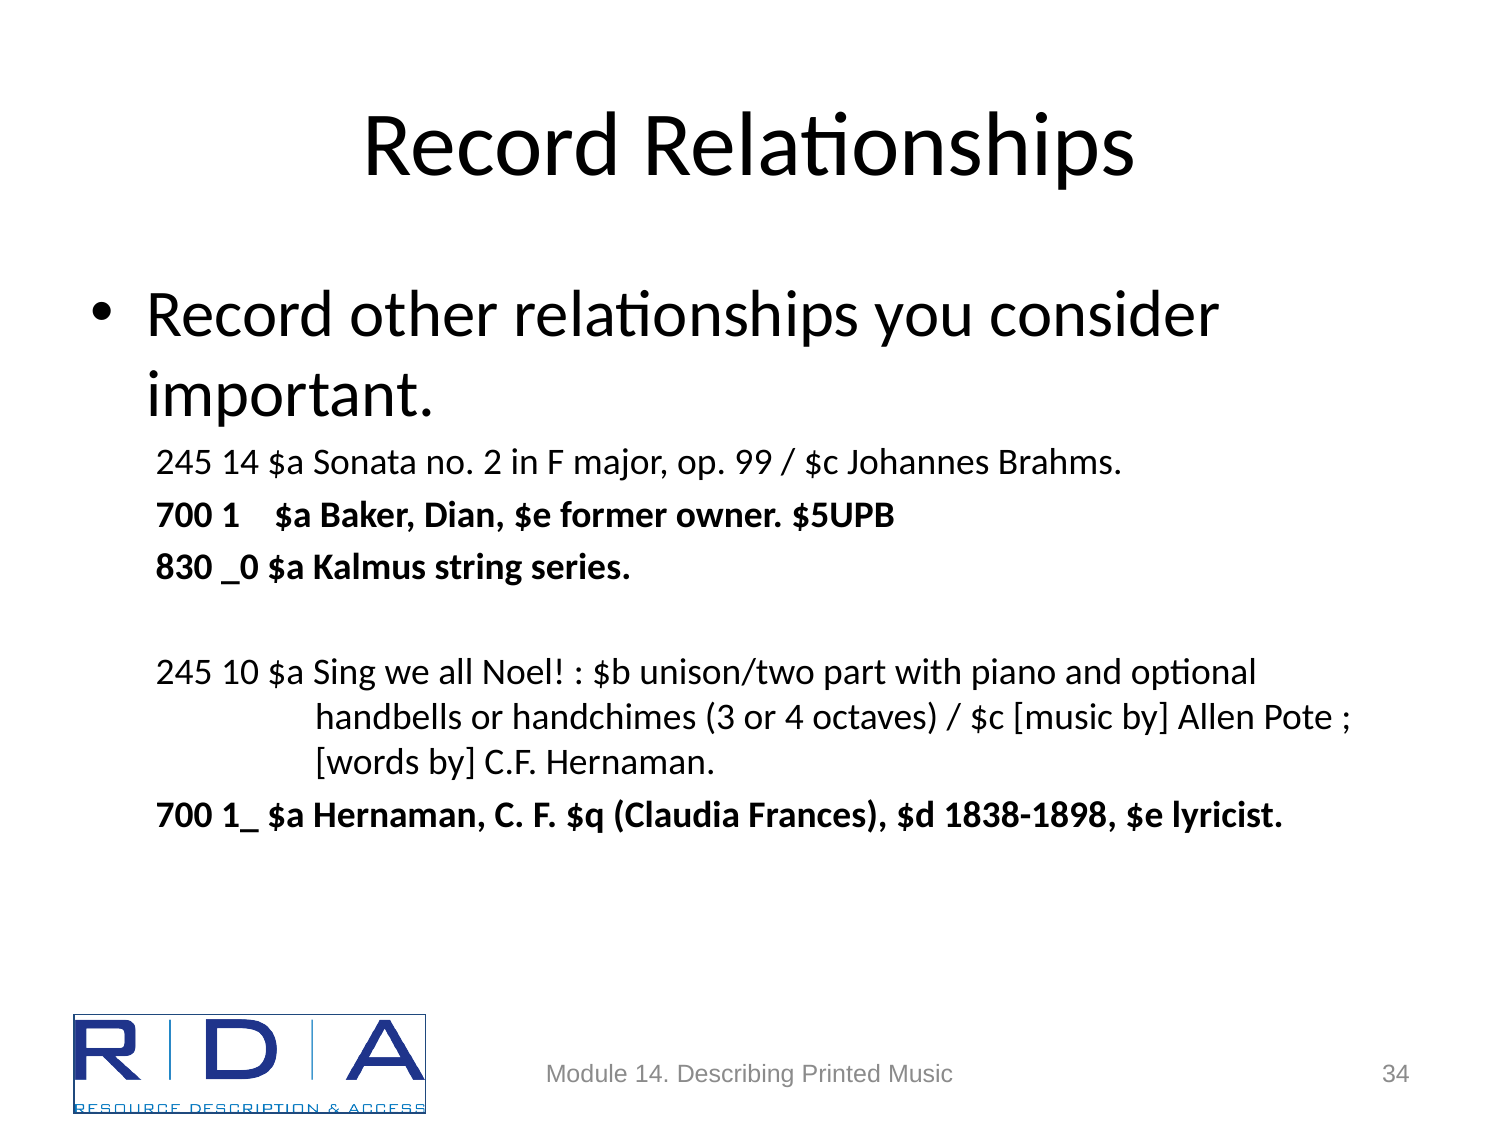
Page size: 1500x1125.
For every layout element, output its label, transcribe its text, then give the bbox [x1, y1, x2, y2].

footer Module 14. Describing Printed Music [512, 1042, 988, 1103]
title Record Relationships [75, 45, 1425, 233]
slide_number 34 [1074, 1042, 1425, 1103]
list Record other relationships you consider important. 245 14 $a Sonata no. 2 in F major, op. 99 / $c Johannes Brahms. 700 1 $a Baker, Dian, $e former owner. $5UPB 830 _0 $a Kalmus string series. 245 10 $a Sing we all Noel! : $b unison/two part with piano and optional handbells or handchimes (3 or 4 octaves) / $c [music by] Allen Pote ; [words by] C.F. Hernaman. 700 1_ $a Hernaman, C. F. $q (Claudia Frances), $d 1838-1898, $e lyricist. [75, 262, 1425, 1005]
picture [75, 1015, 425, 1112]
